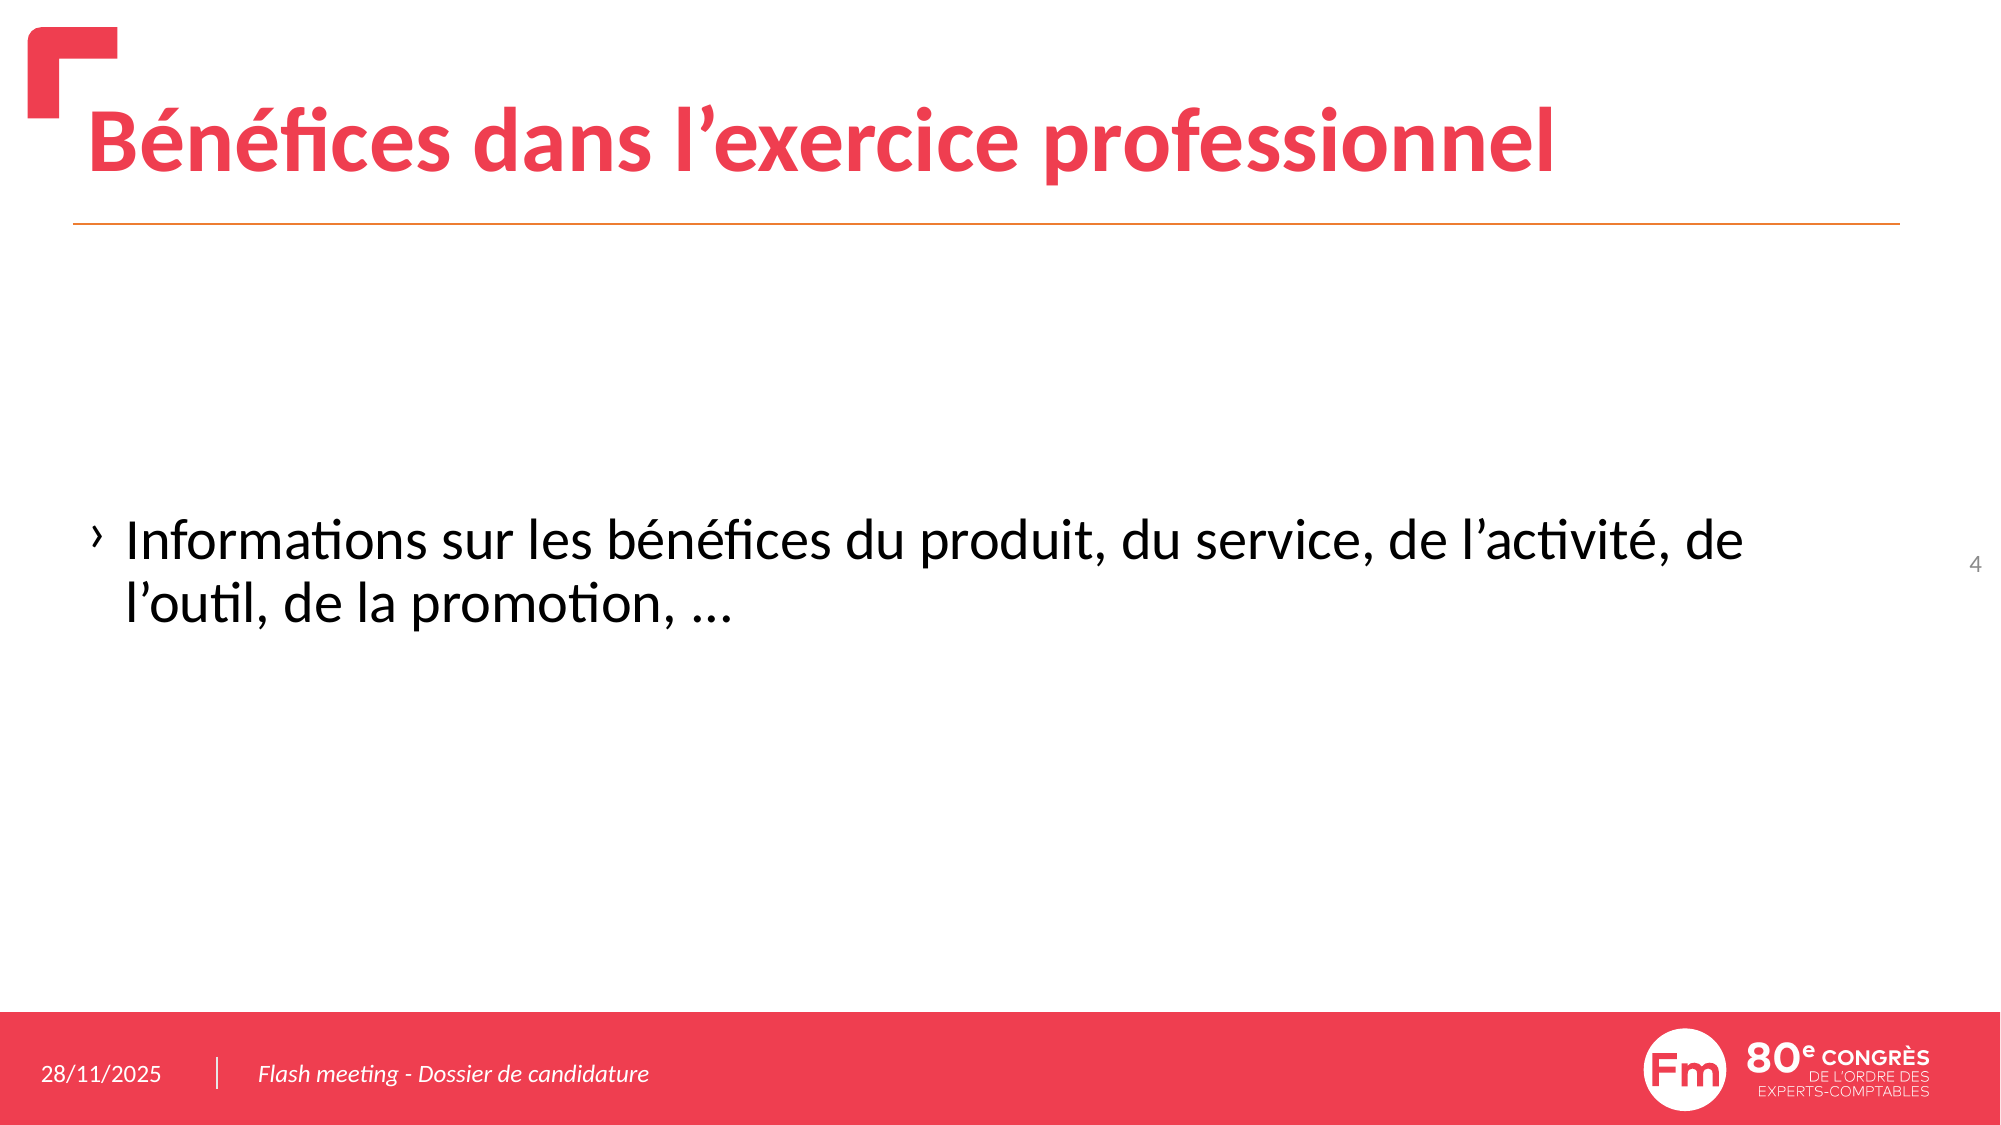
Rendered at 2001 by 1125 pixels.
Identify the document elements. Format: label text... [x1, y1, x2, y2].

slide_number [15, 1042, 188, 1103]
list Informations sur les bénéfices du produit, du service, de l’activité, de l’outil, de la promotion, ... [72, 238, 1901, 990]
title Bénéfices dans l’exercice professionnel [72, 59, 1901, 223]
picture [1372, 1021, 1930, 1125]
slide_number 4 [1900, 518, 1998, 607]
